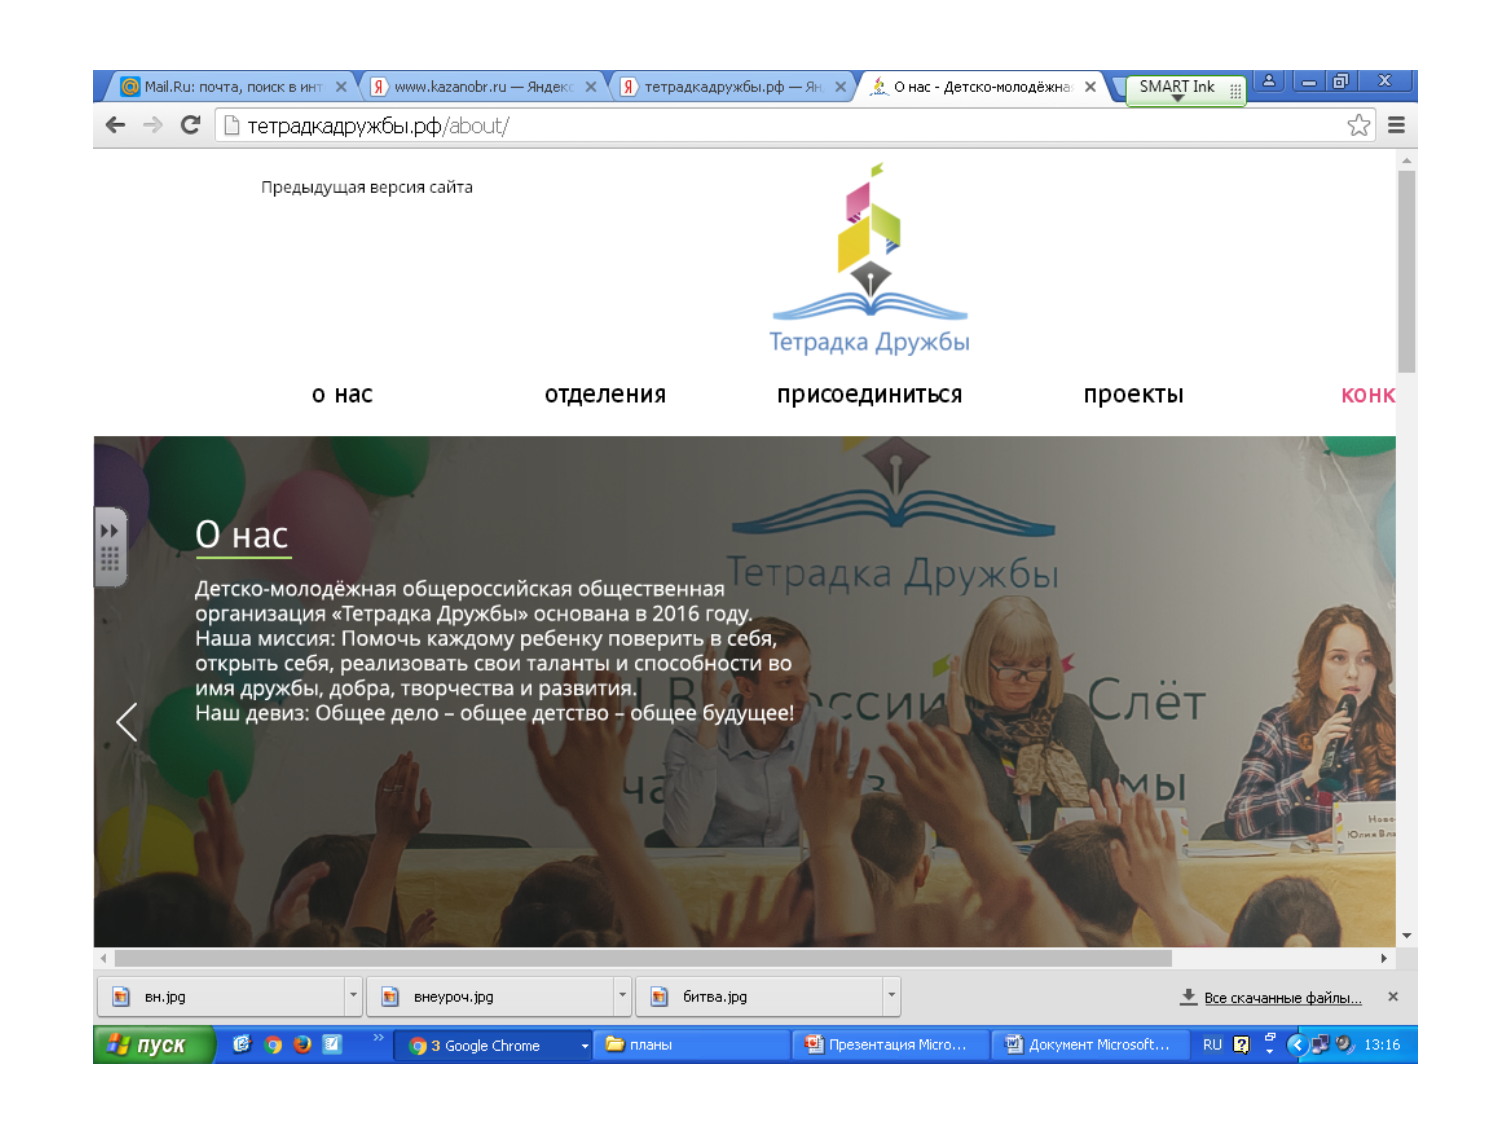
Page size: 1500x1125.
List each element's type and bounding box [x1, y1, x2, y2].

picture [93, 70, 1419, 1064]
